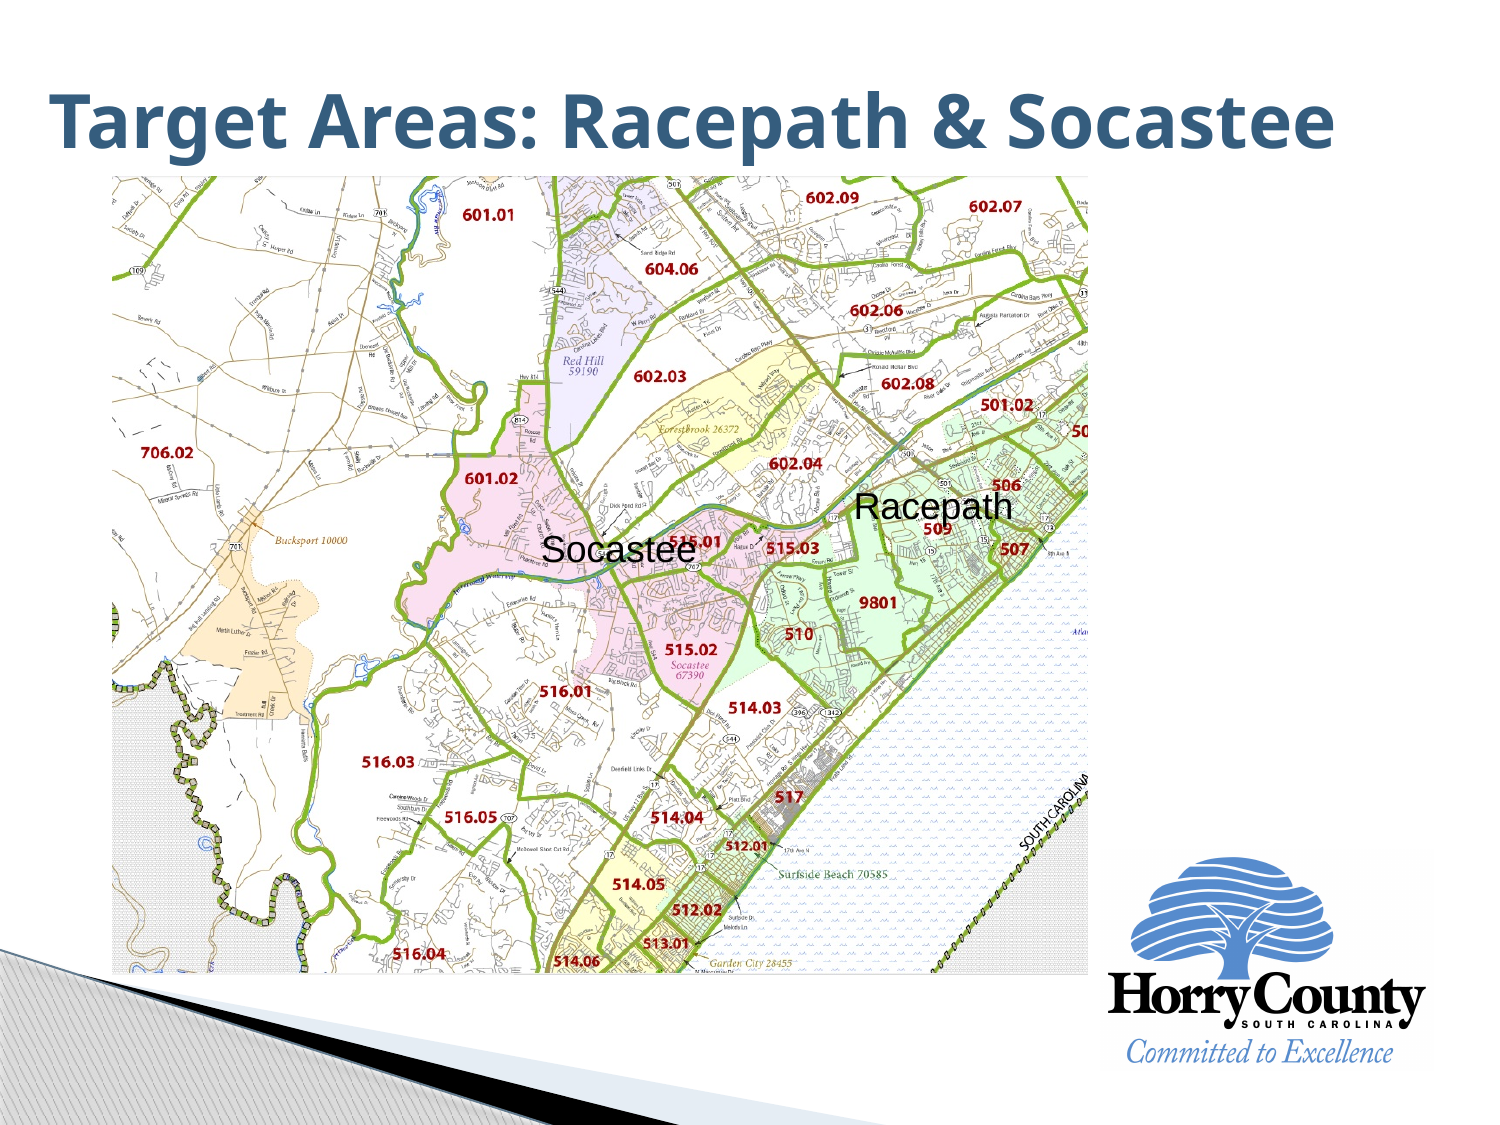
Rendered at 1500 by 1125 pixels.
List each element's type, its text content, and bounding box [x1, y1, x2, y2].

title Target Areas: Racepath & Socastee [33, 24, 1497, 213]
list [112, 175, 1088, 975]
